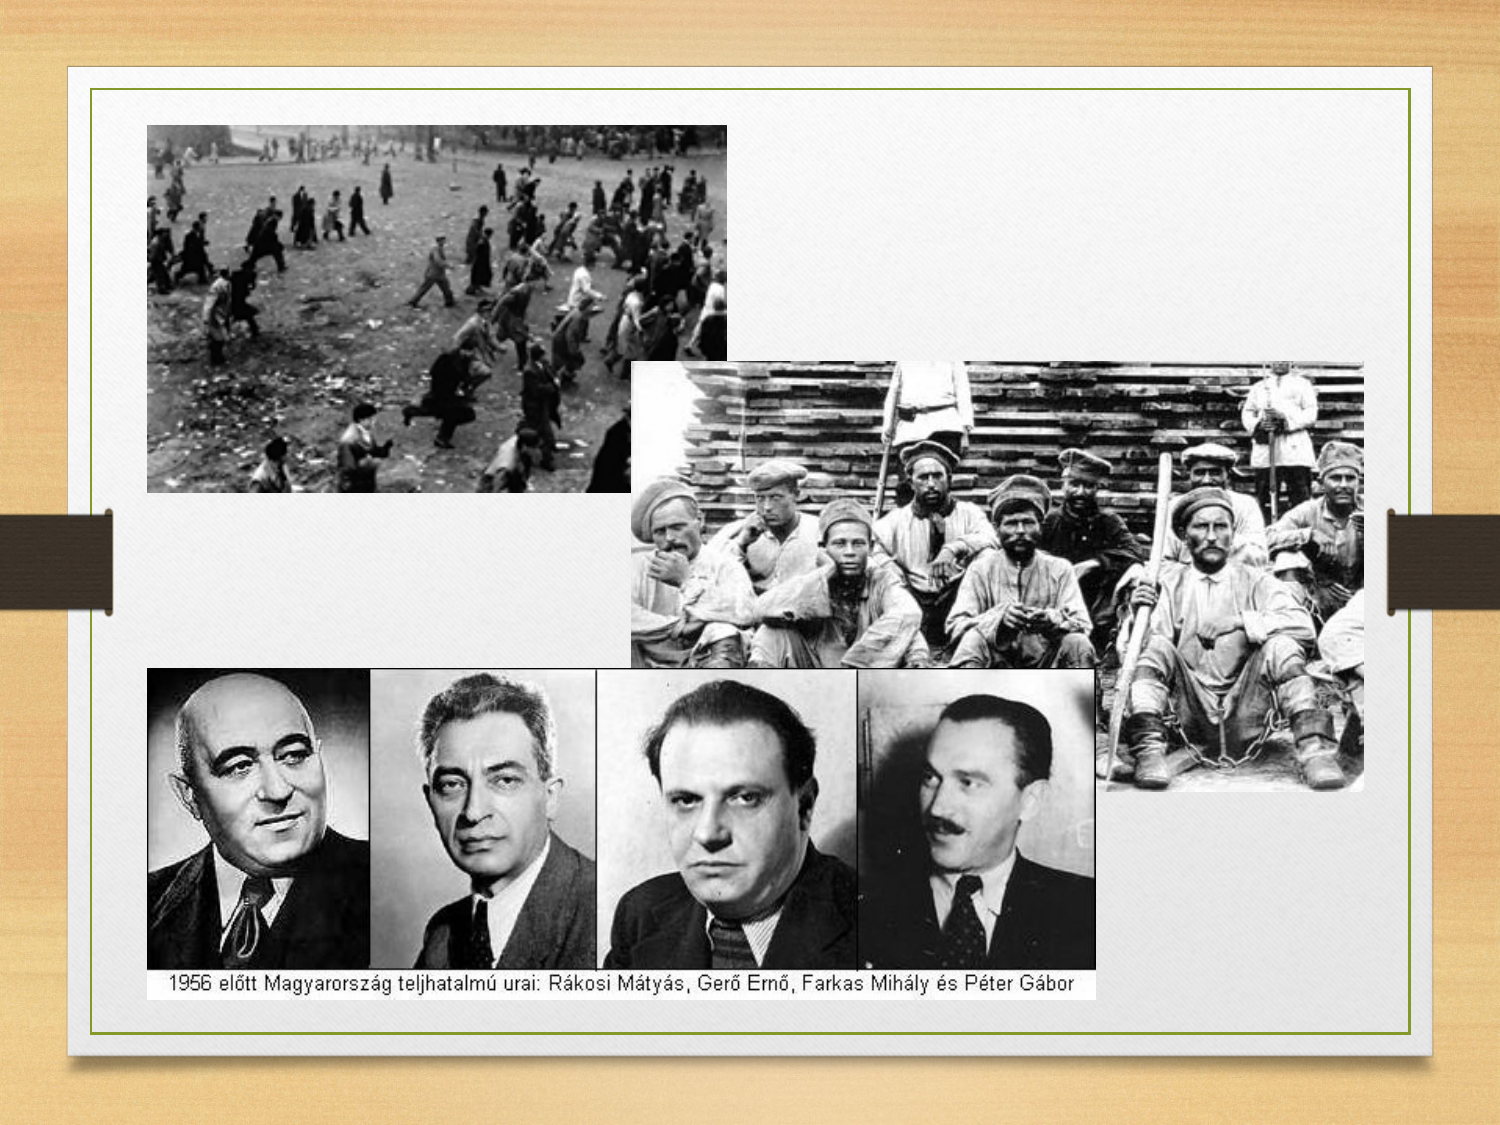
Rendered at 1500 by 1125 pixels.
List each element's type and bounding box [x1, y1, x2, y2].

picture [0, 0, 1500, 1125]
list [147, 125, 727, 494]
